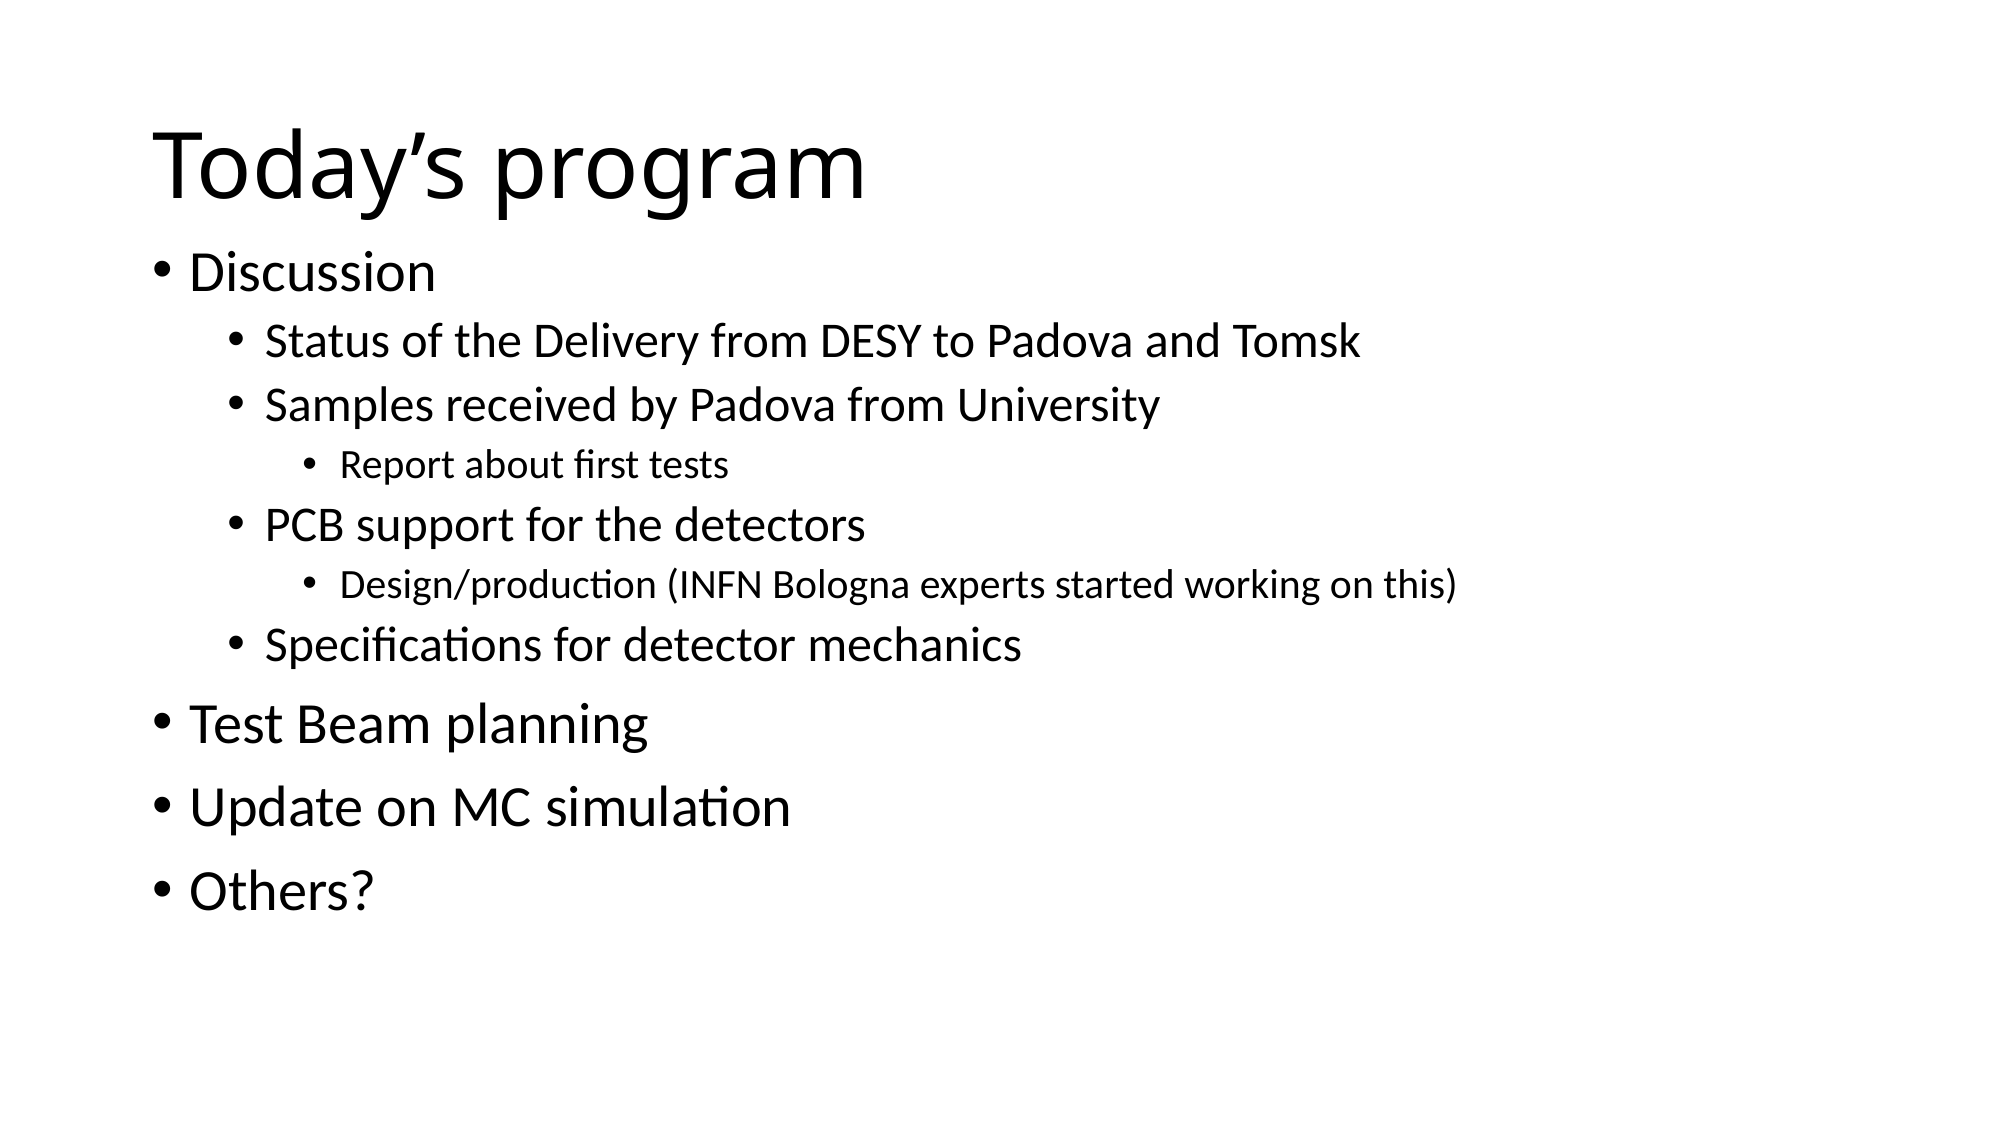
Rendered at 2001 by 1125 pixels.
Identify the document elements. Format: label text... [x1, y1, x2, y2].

title Today’s program [137, 59, 1863, 233]
list Discussion Status of the Delivery from DESY to Padova and Tomsk Samples received by Padova from University Report about first tests PCB support for the detectors Design/production (INFN Bologna experts started working on this) Specifications for detector mechanics Test Beam planning Update on MC simulation Others? [137, 233, 1863, 948]
